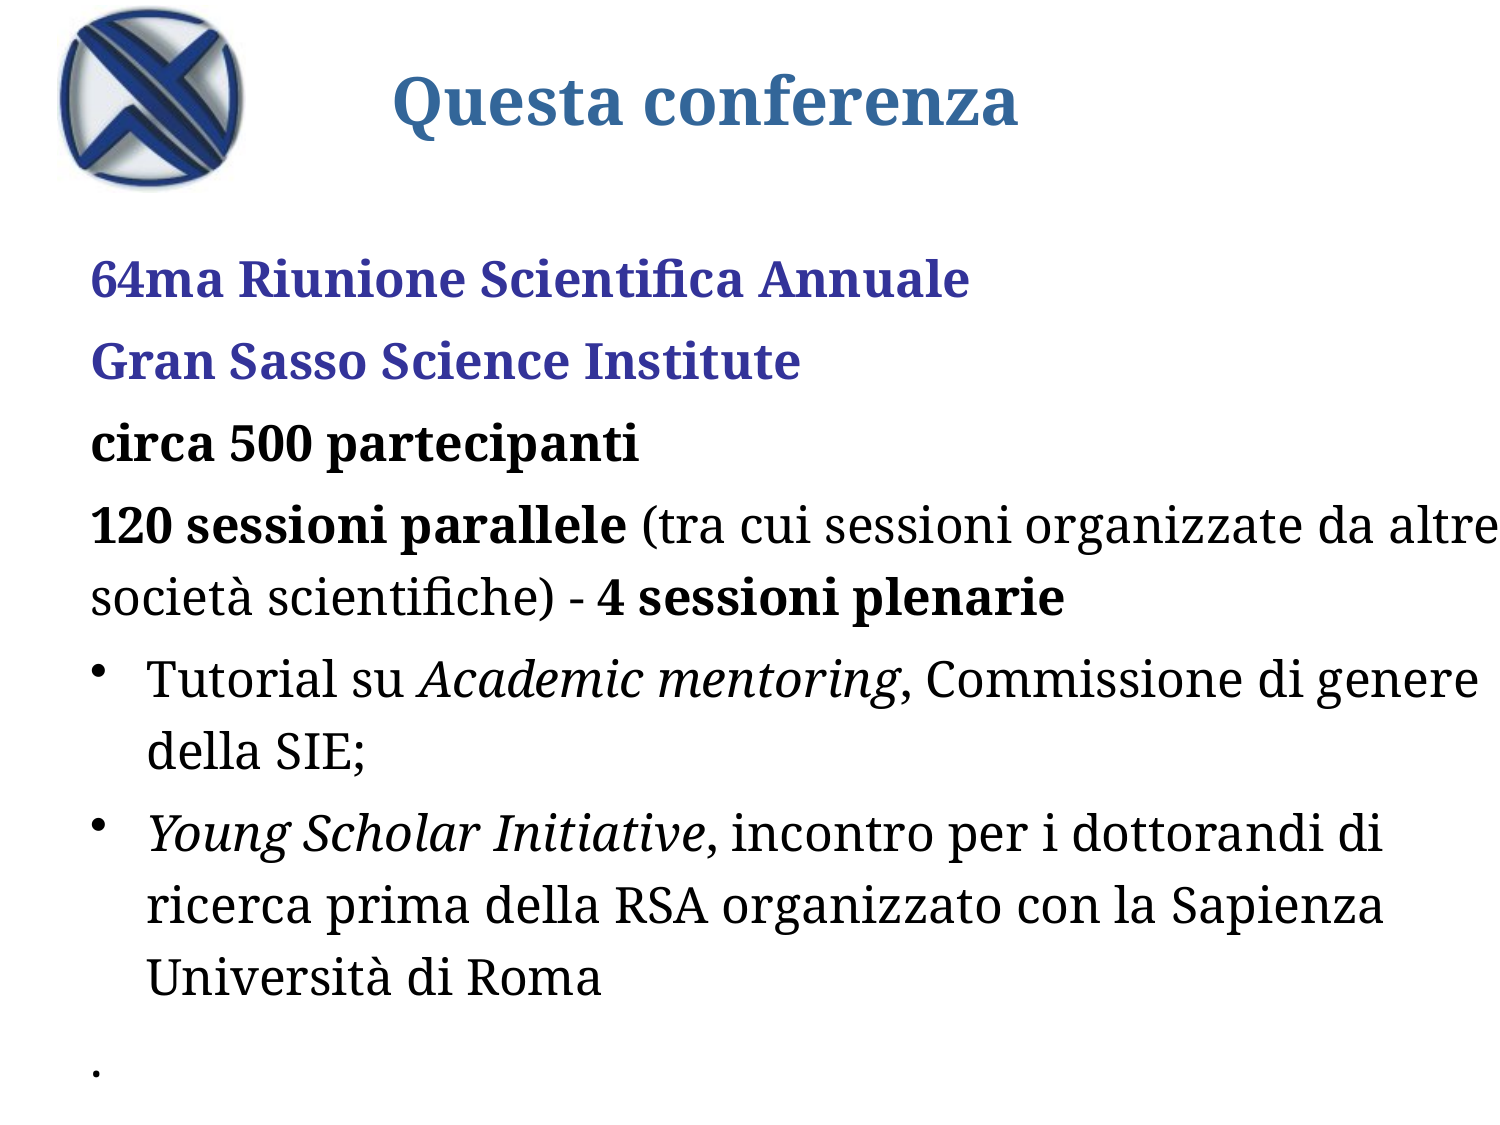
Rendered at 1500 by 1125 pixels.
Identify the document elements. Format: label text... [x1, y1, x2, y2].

picture [57, 5, 246, 193]
title Questa conferenza [246, 40, 1325, 158]
list 64ma Riunione Scientifica Annuale Gran Sasso Science Institute circa 500 partecipanti 120 sessioni parallele (tra cui sessioni organizzate da altre società scientifiche) - 4 sessioni plenarie Tutorial su Academic mentoring, Commissione di genere della SIE; Young Scholar Initiative, incontro per i dottorandi di ricerca prima della RSA organizzato con la Sapienza Università di Roma . [75, 227, 1500, 1125]
